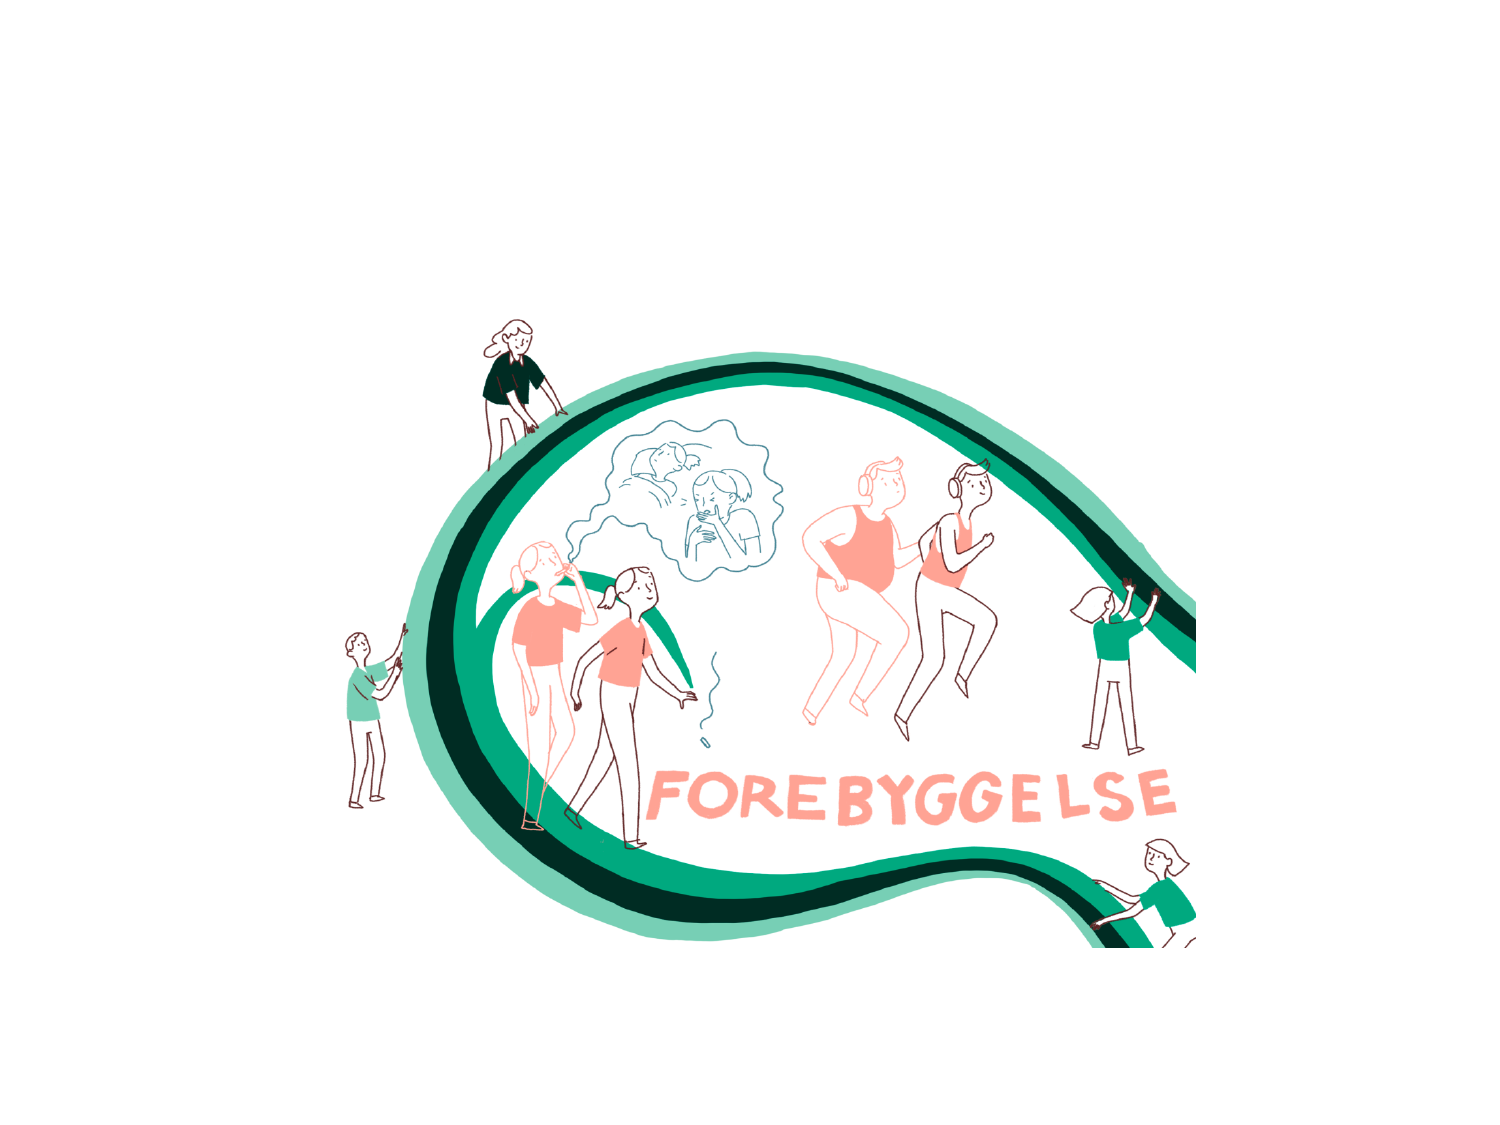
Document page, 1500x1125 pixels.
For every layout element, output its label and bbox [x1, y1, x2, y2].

picture [288, 308, 1196, 948]
